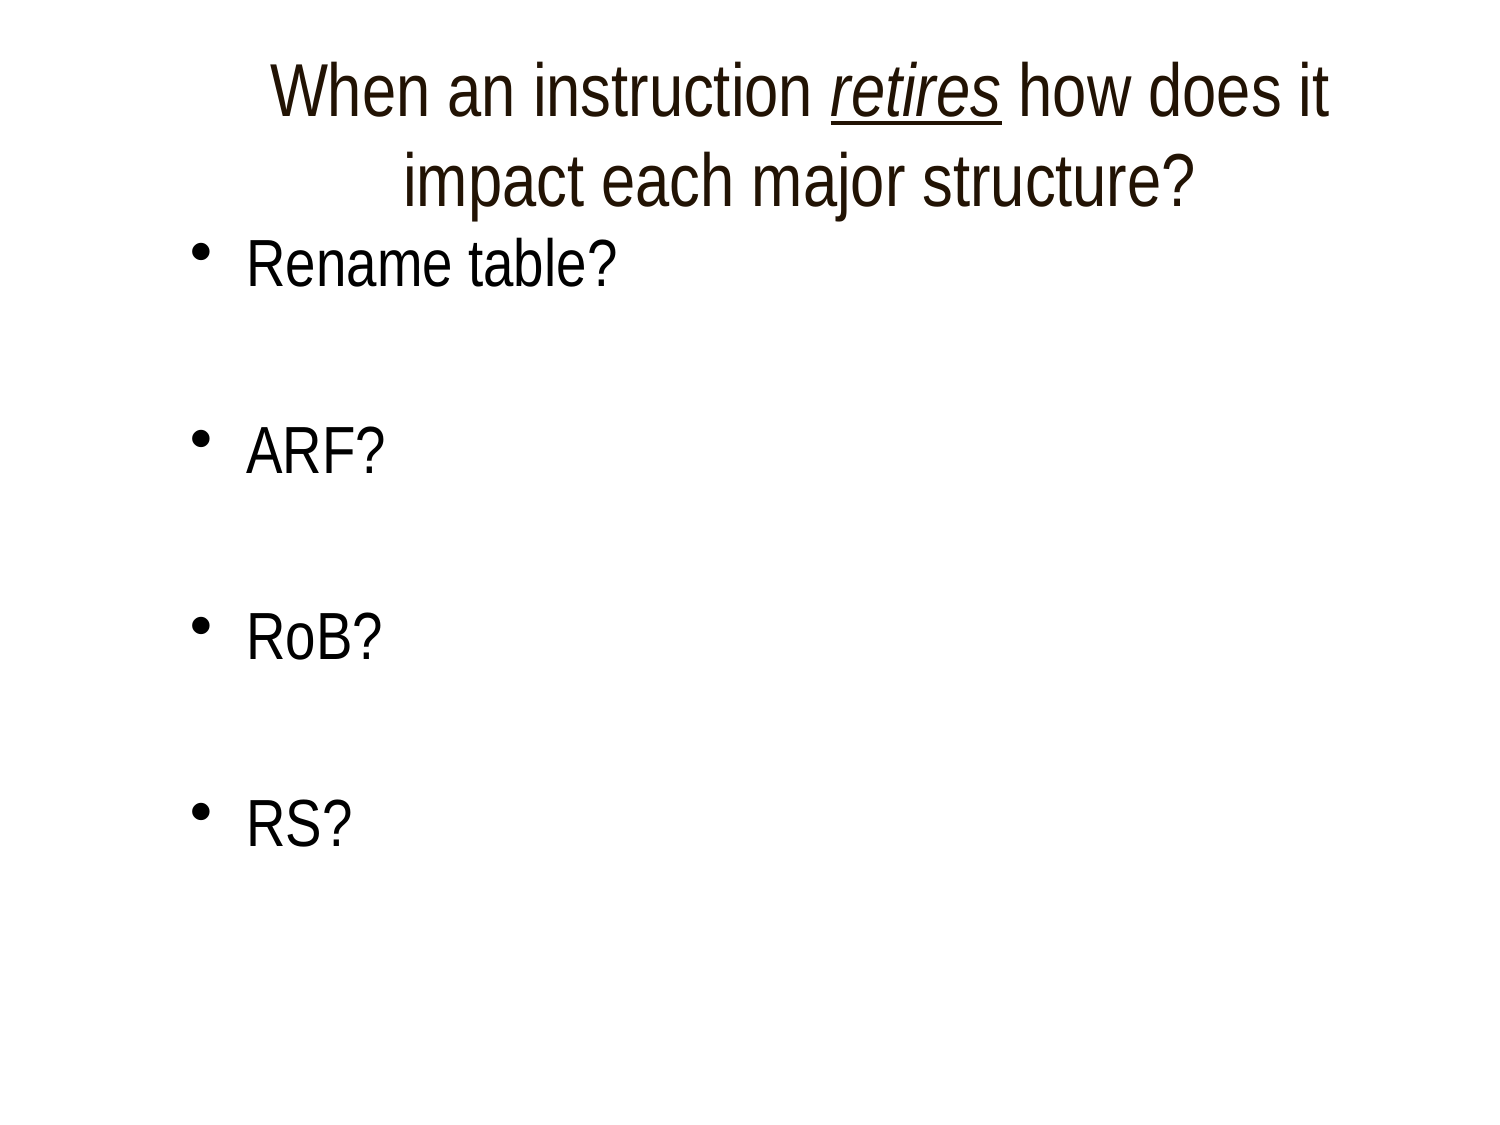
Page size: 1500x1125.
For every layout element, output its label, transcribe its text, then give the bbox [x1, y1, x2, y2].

list Rename table? ARF? RoB? RS? [174, 212, 1426, 1001]
title When an instruction retires how does it impact each major structure? [174, 62, 1426, 201]
